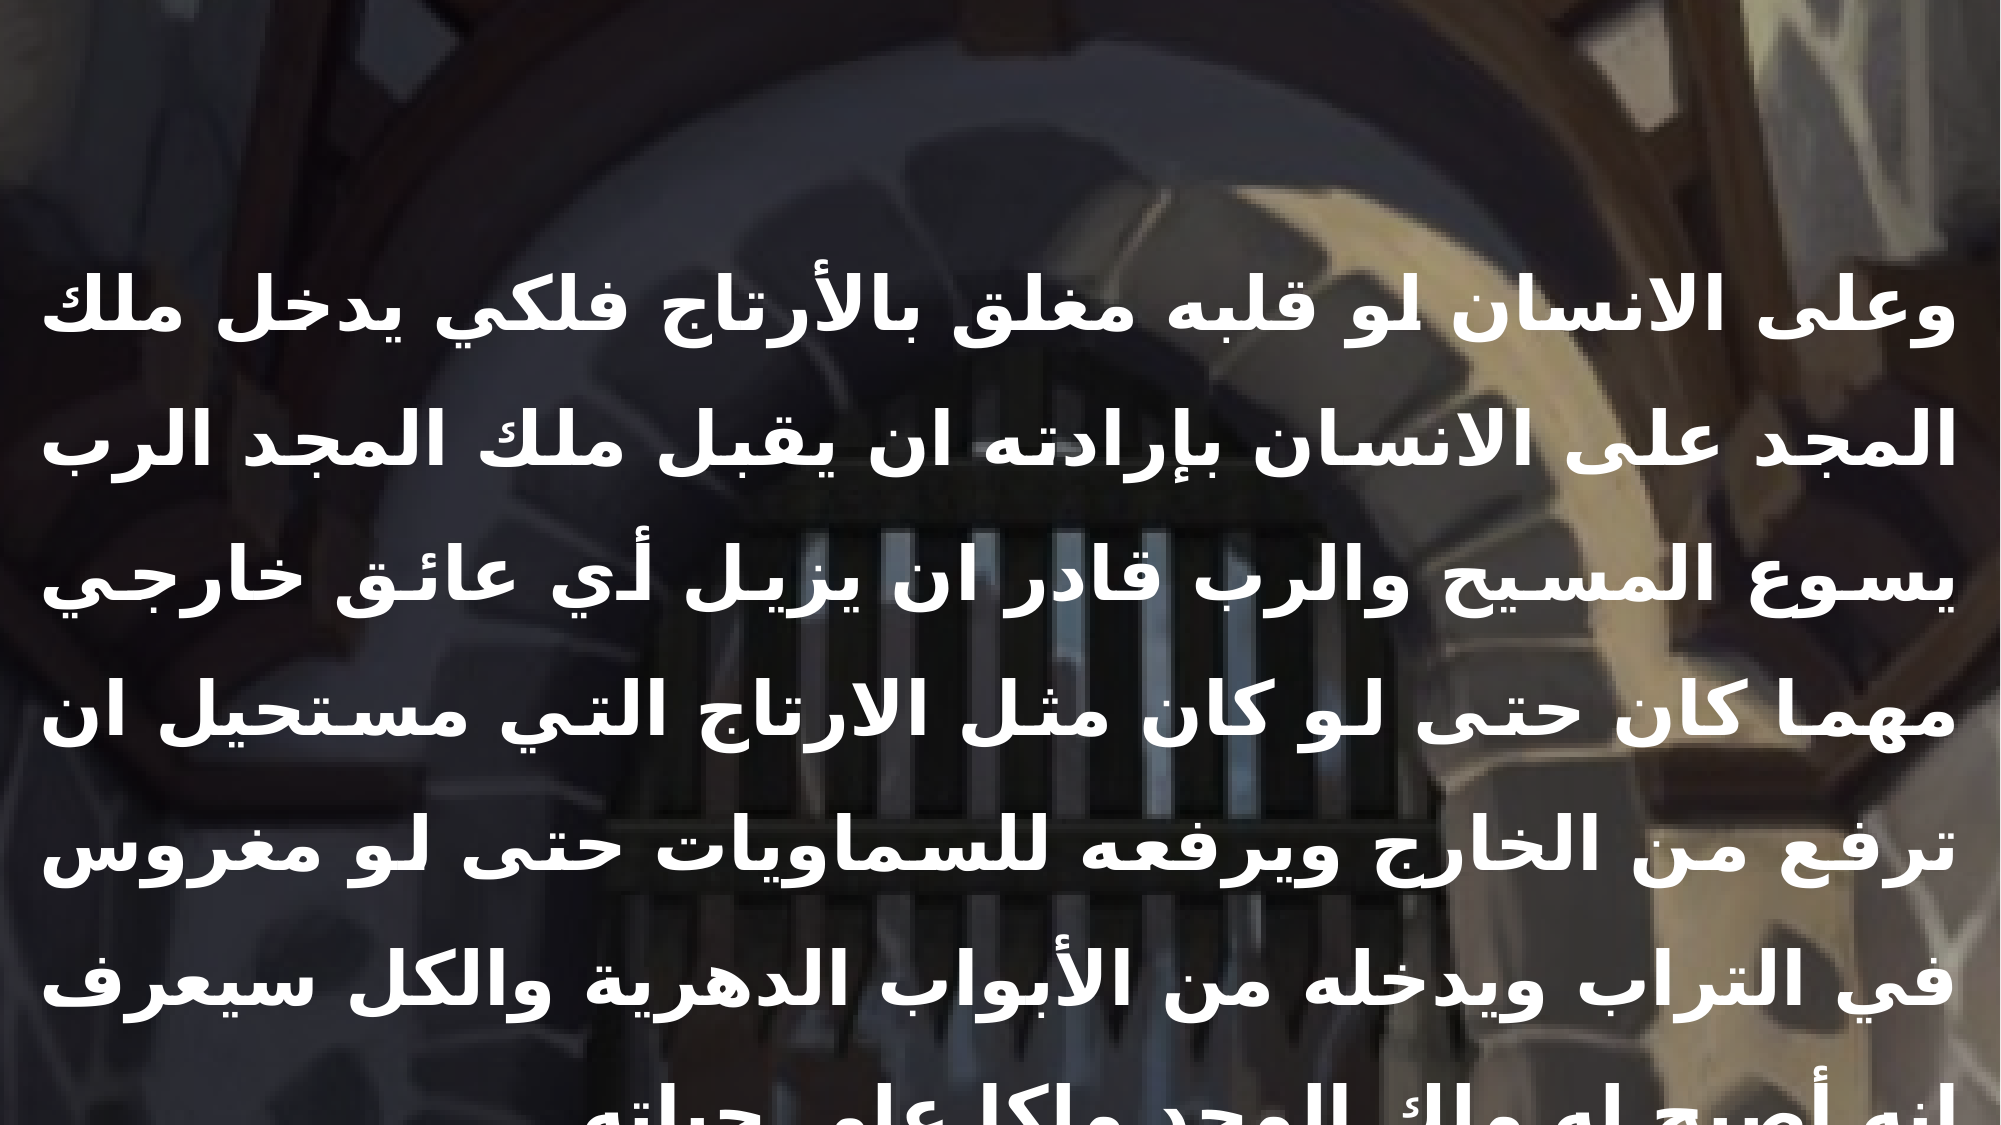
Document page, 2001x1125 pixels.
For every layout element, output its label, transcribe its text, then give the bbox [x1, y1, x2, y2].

picture [0, 0, 2001, 1125]
text_box وعلى الانسان لو قلبه مغلق بالأرتاج فلكي يدخل ملك المجد على الانسان بإرادته ان يقبل ملك المجد الرب يسوع المسيح والرب قادر ان يزيل أي عائق خارجي مهما كان حتى لو كان مثل الارتاج التي مستحيل ان ترفع من الخارج ويرفعه للسماويات حتى لو مغروس في التراب ويدخله من الأبواب الدهرية والكل سيعرف انه أصبح له ملك المجد ملكا على حياته اخرستوس انستي اليسوس انستي [24, 203, 1975, 1125]
